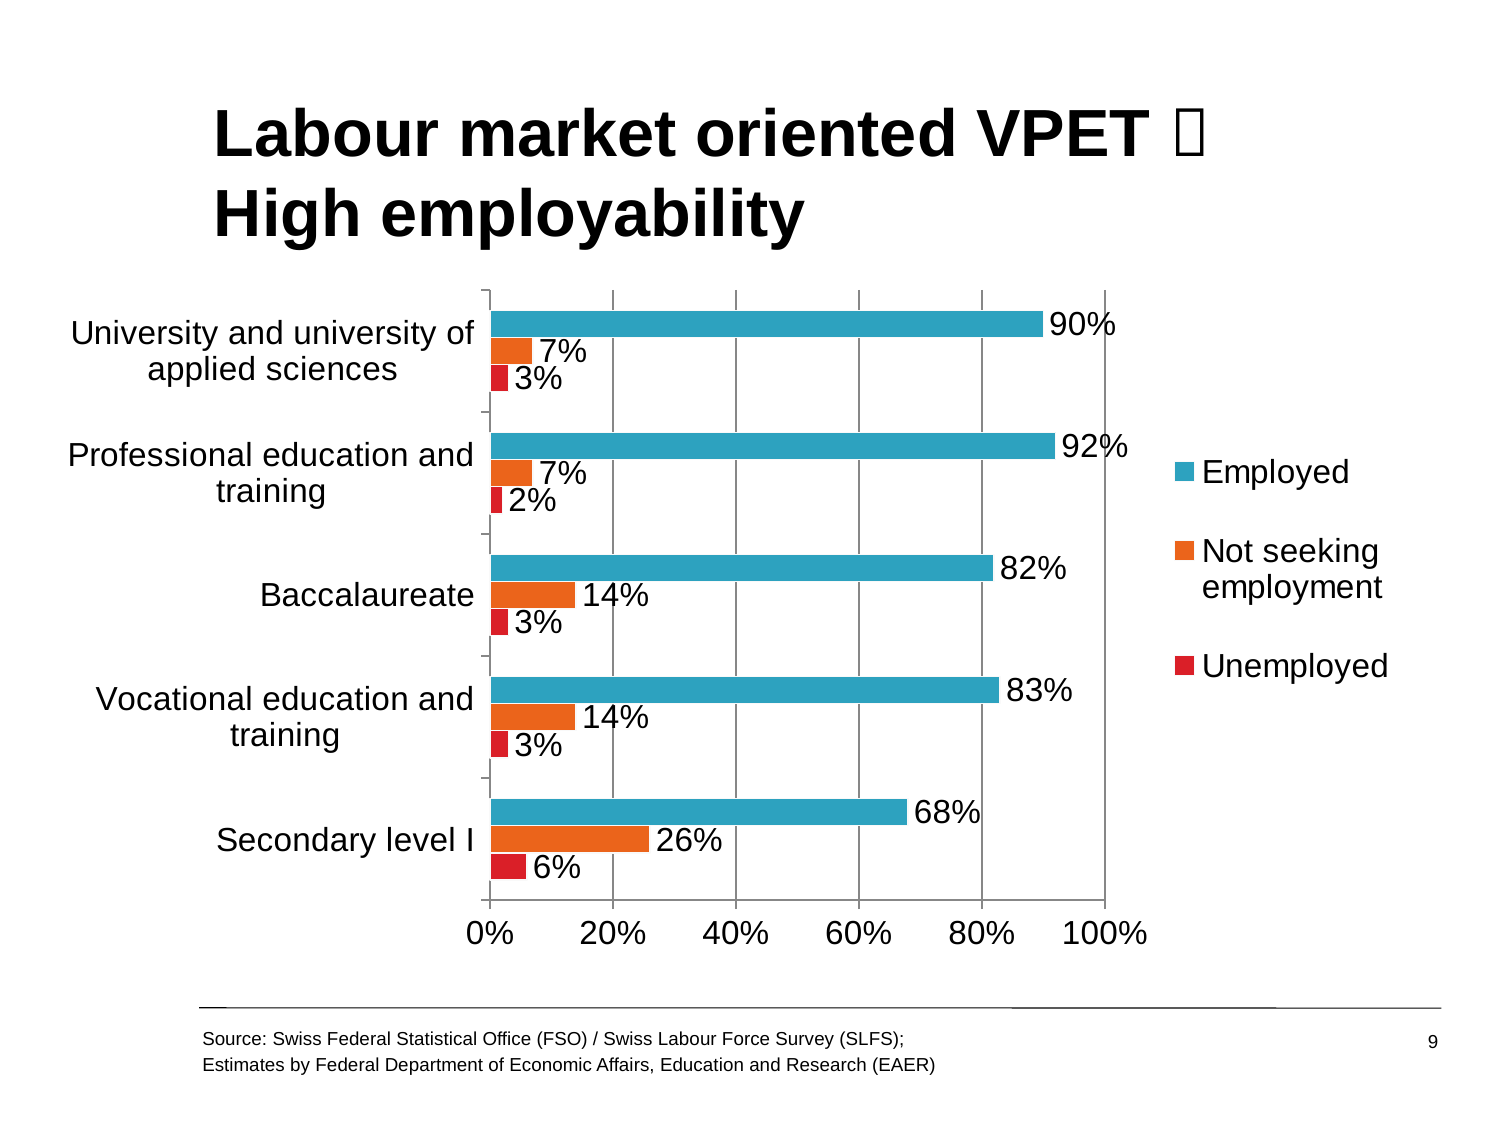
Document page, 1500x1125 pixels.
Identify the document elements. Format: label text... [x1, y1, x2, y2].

title Labour market oriented VPET  High employability [199, 82, 1471, 200]
slide_number 9 [1086, 1019, 1454, 1080]
list Source: Swiss Federal Statistical Office (FSO) / Swiss Labour Force Survey (SLFS); Estimates by Federal Department of Economic Affairs, Education and Research (EAER) [187, 1019, 1086, 1079]
chart [64, 266, 1448, 979]
